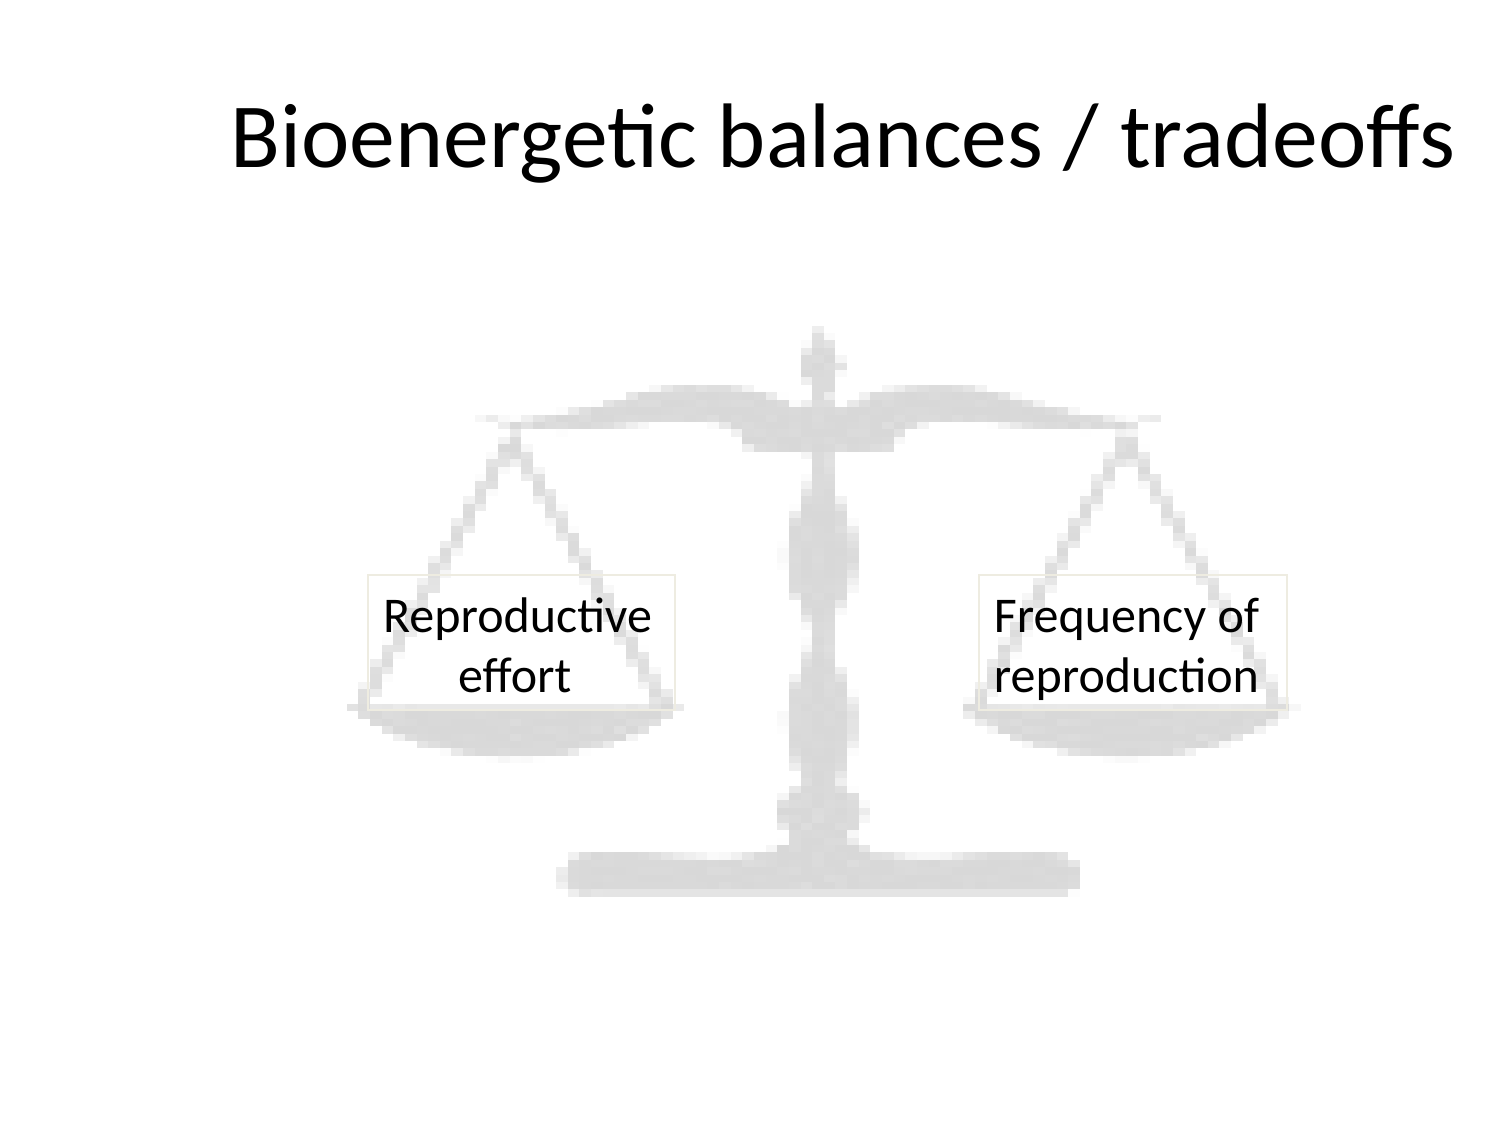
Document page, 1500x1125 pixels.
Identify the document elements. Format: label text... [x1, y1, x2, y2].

picture [324, 237, 1313, 979]
title Bioenergetic balances / tradeoffs [187, 37, 1500, 225]
